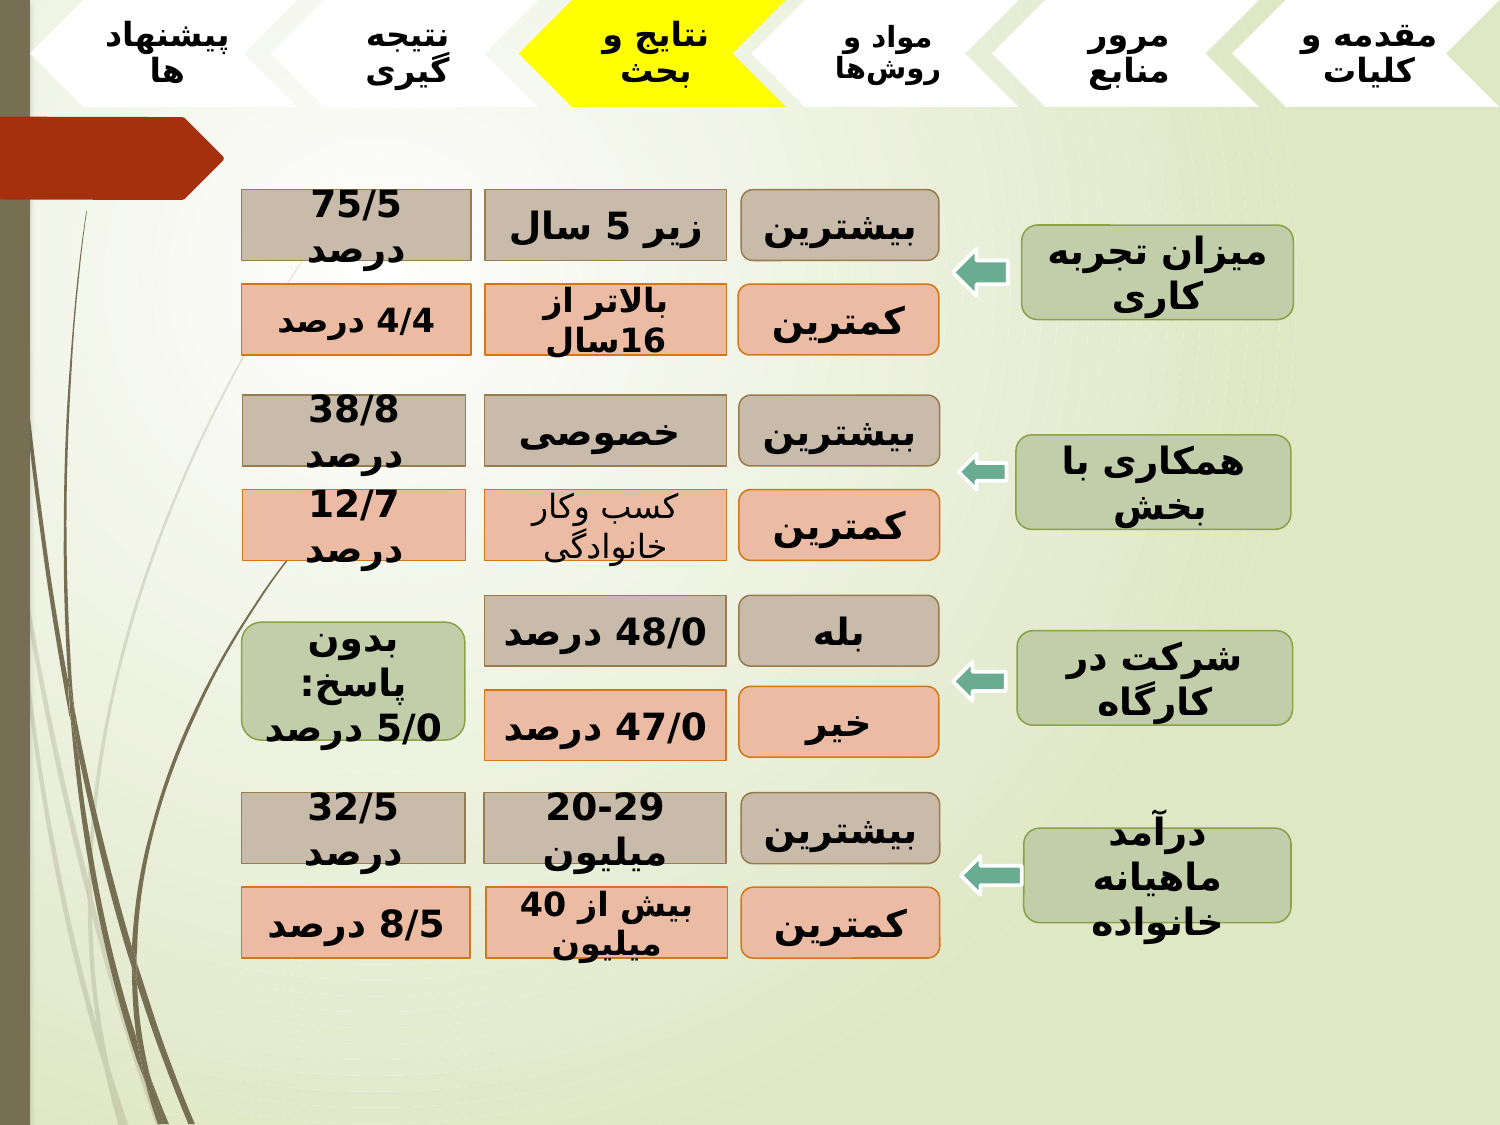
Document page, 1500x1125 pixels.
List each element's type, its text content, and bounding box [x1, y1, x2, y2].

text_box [29, 0, 1500, 108]
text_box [484, 595, 1293, 761]
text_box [242, 394, 1292, 561]
text_box بدون پاسخ: 5/0 درصد [240, 621, 466, 741]
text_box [241, 189, 1294, 356]
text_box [241, 792, 1292, 959]
